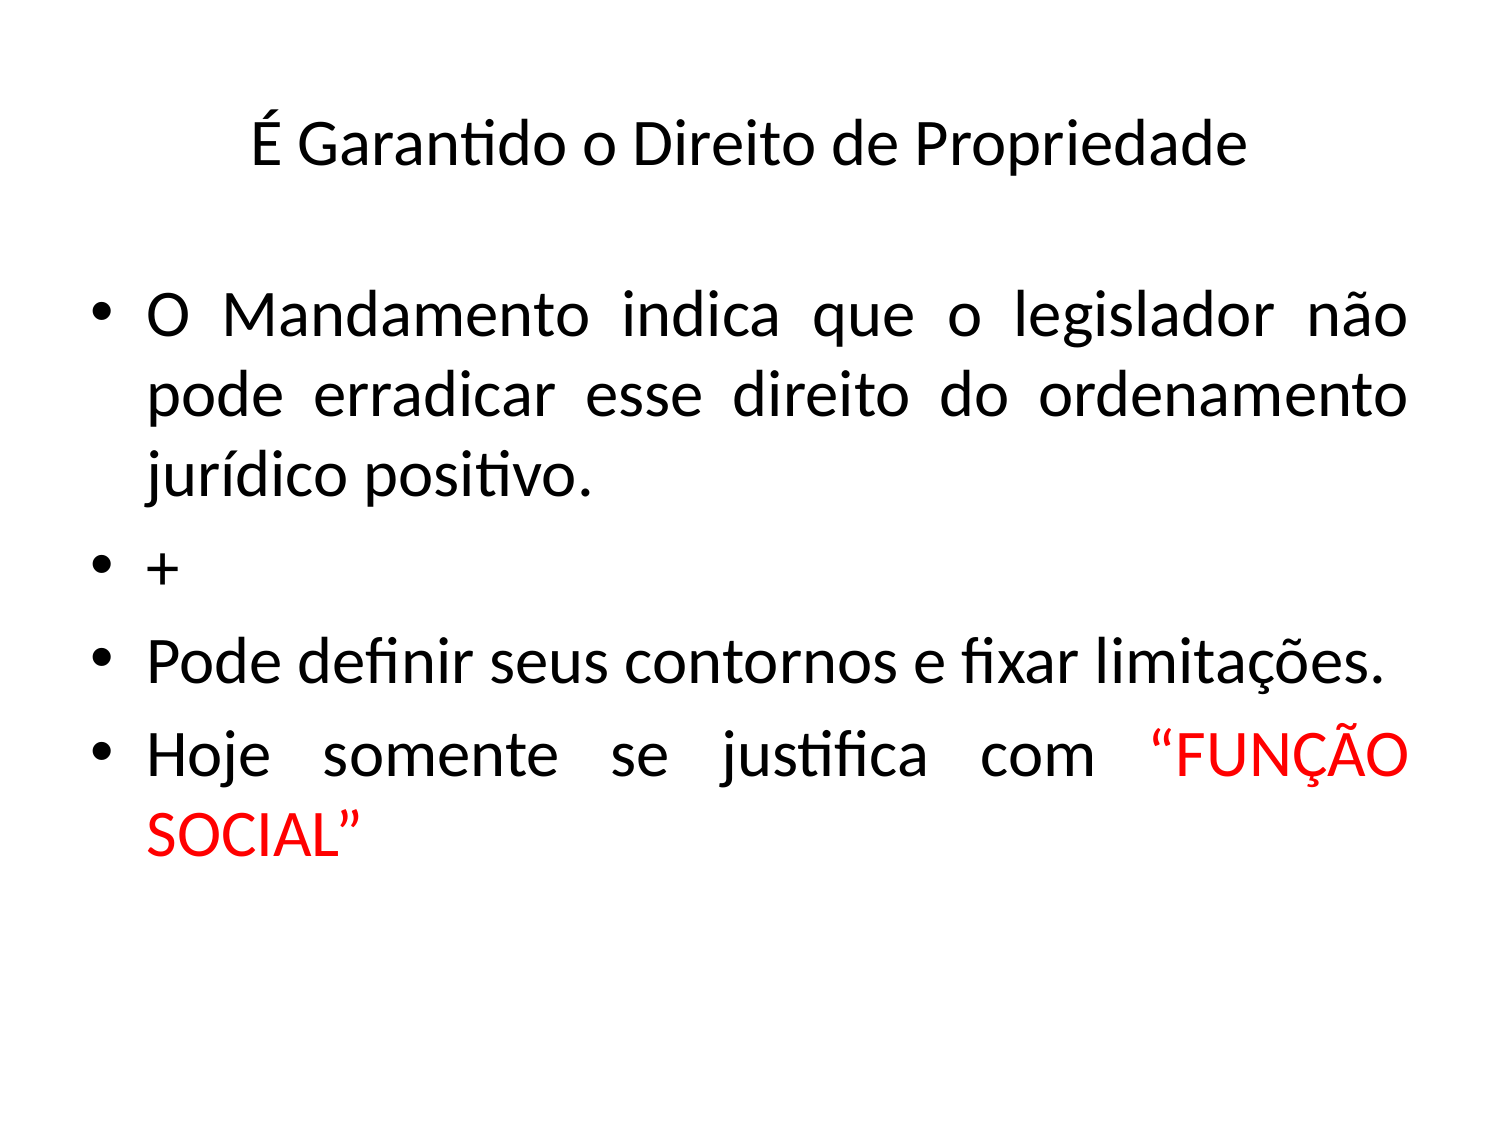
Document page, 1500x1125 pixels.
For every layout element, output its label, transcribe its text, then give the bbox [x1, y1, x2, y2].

title É Garantido o Direito de Propriedade [75, 45, 1425, 233]
list O Mandamento indica que o legislador não pode erradicar esse direito do ordenamento jurídico positivo. + Pode definir seus contornos e fixar limitações. Hoje somente se justifica com “FUNÇÃO SOCIAL” [75, 262, 1425, 1005]
